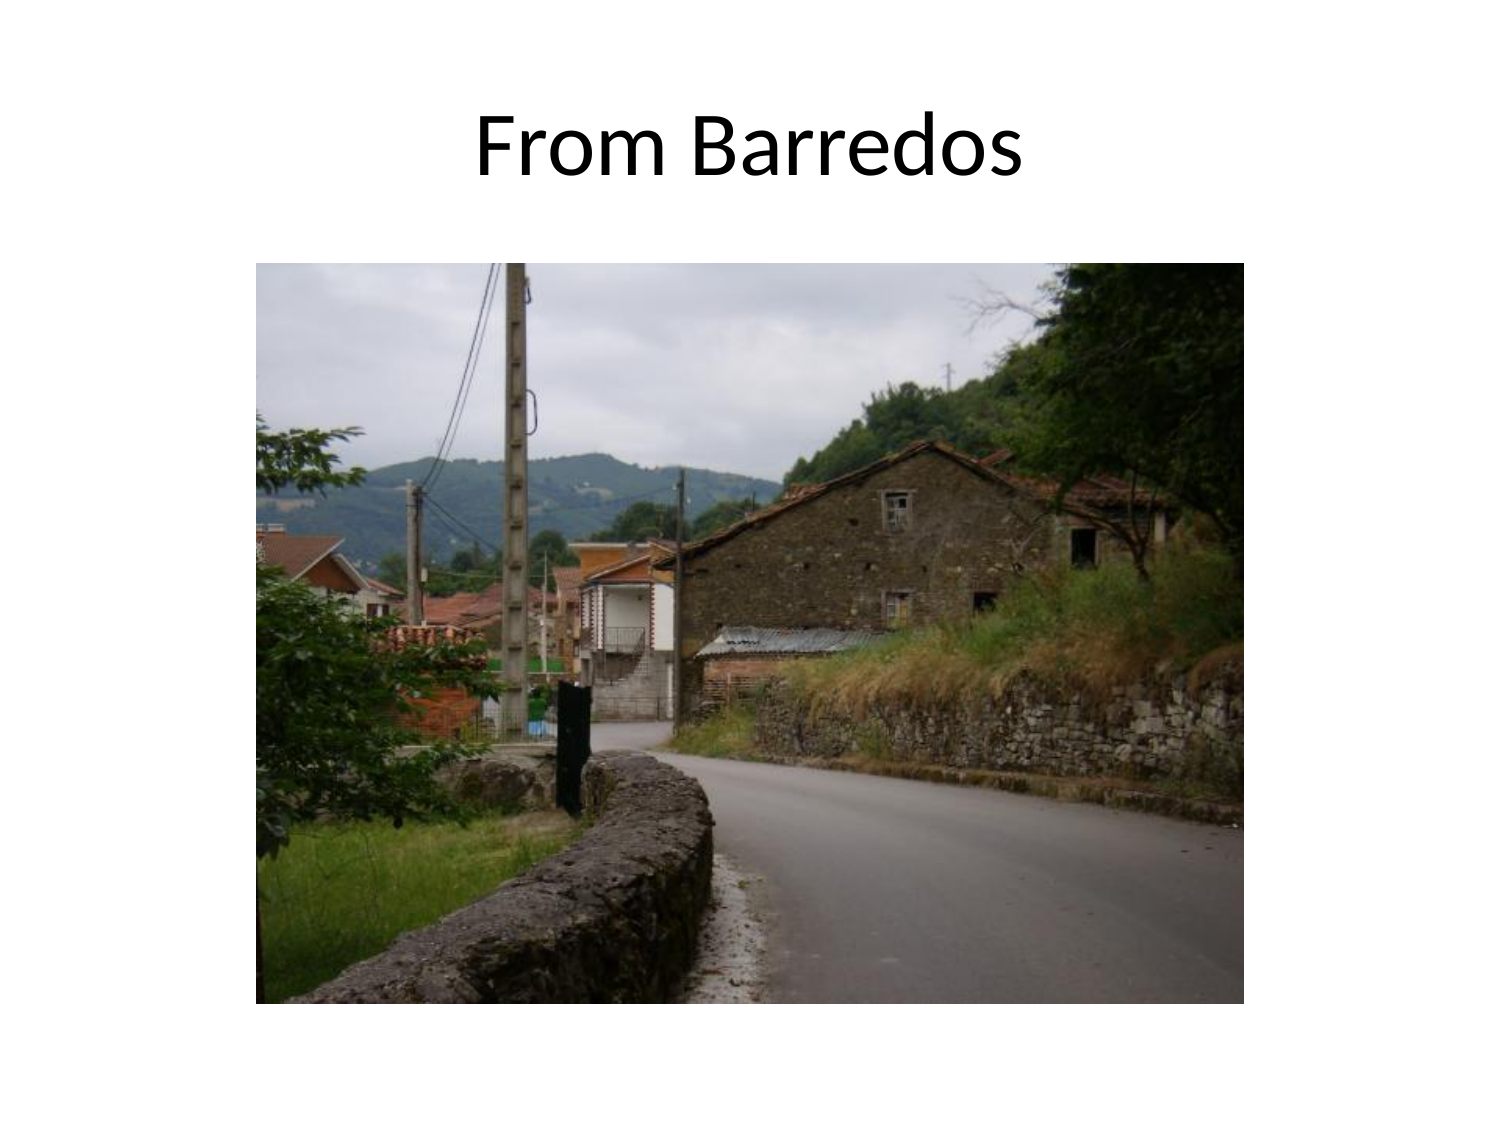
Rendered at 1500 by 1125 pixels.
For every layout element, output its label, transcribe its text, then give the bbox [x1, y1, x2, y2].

title From Barredos [75, 45, 1425, 233]
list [255, 263, 1244, 1005]
